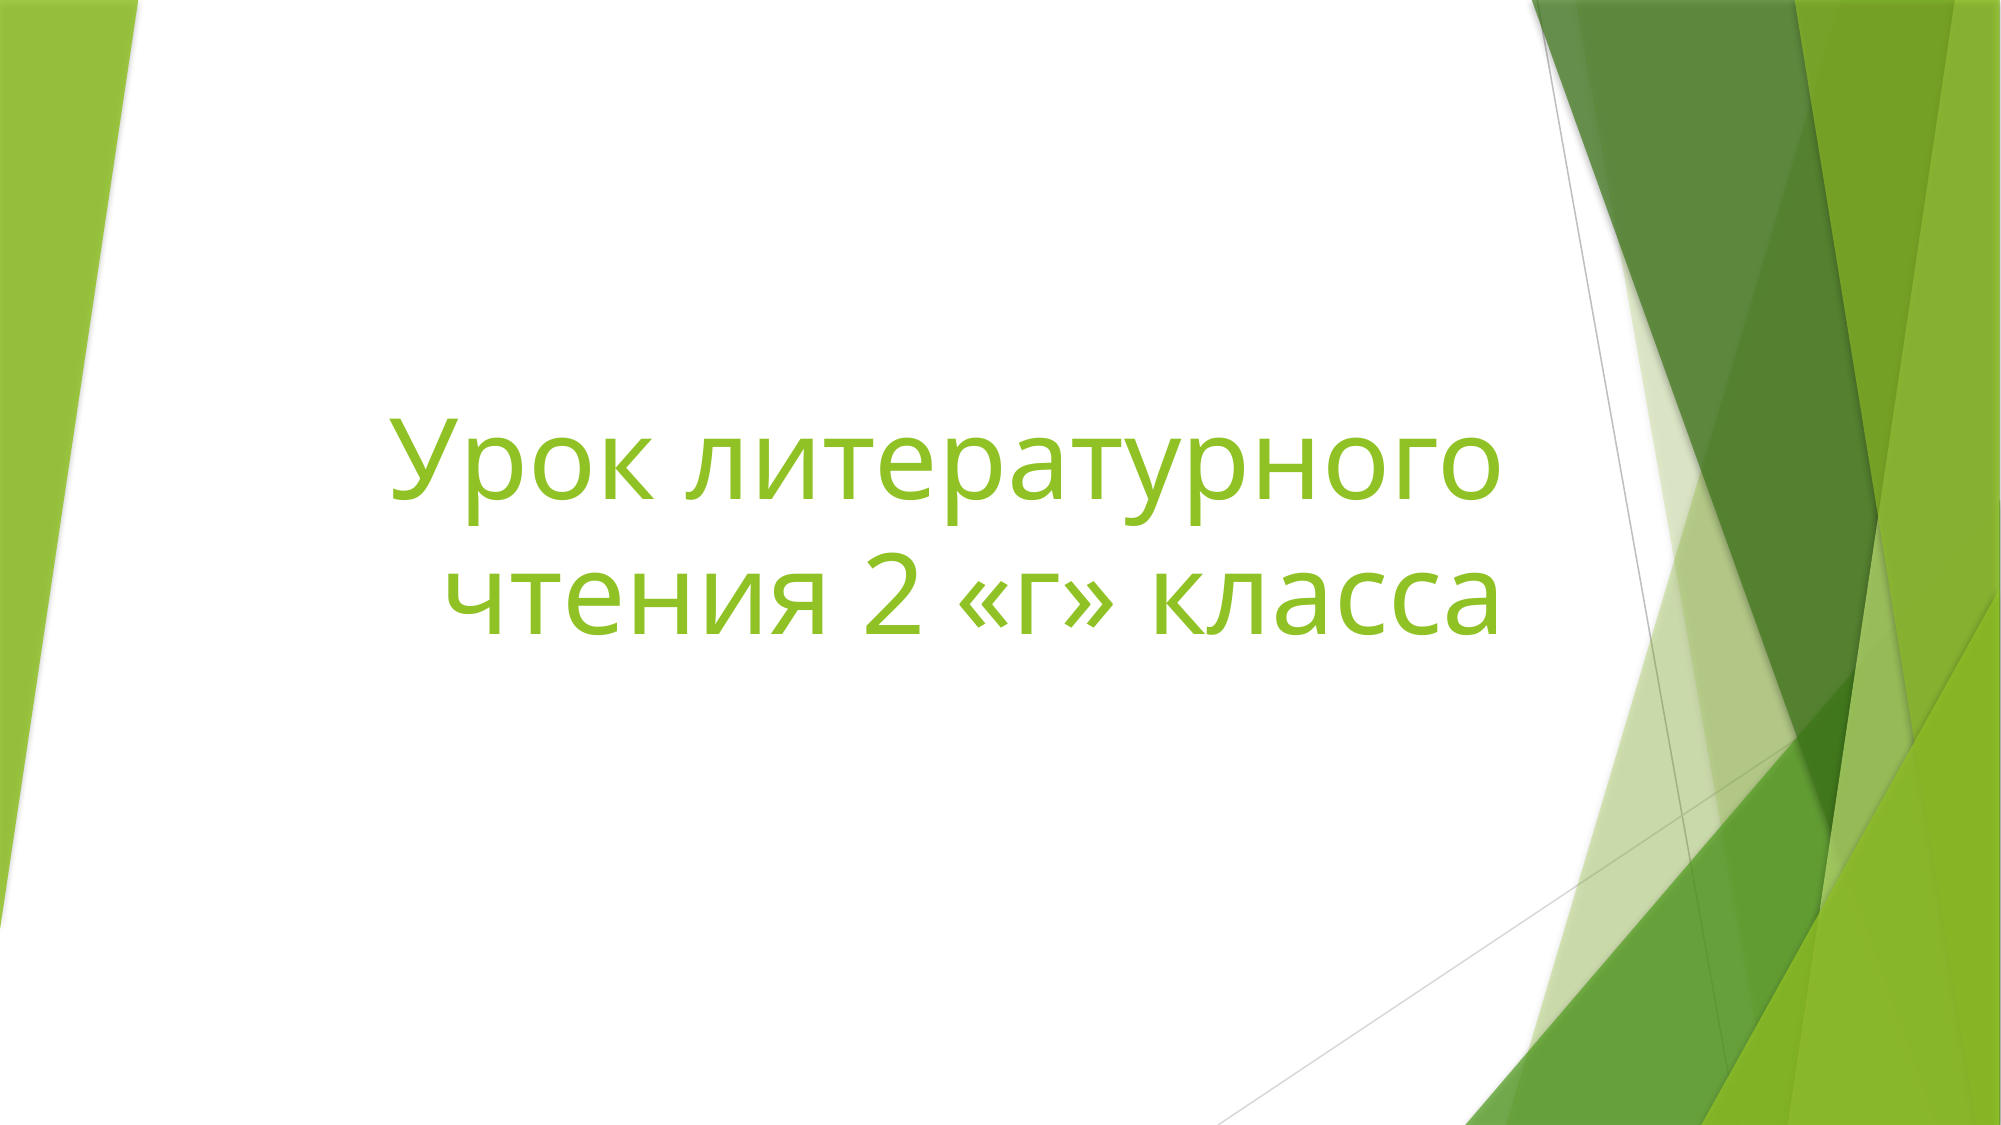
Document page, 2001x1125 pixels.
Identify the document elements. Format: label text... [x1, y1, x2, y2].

title Урок литературного чтения 2 «г» класса [247, 394, 1522, 665]
